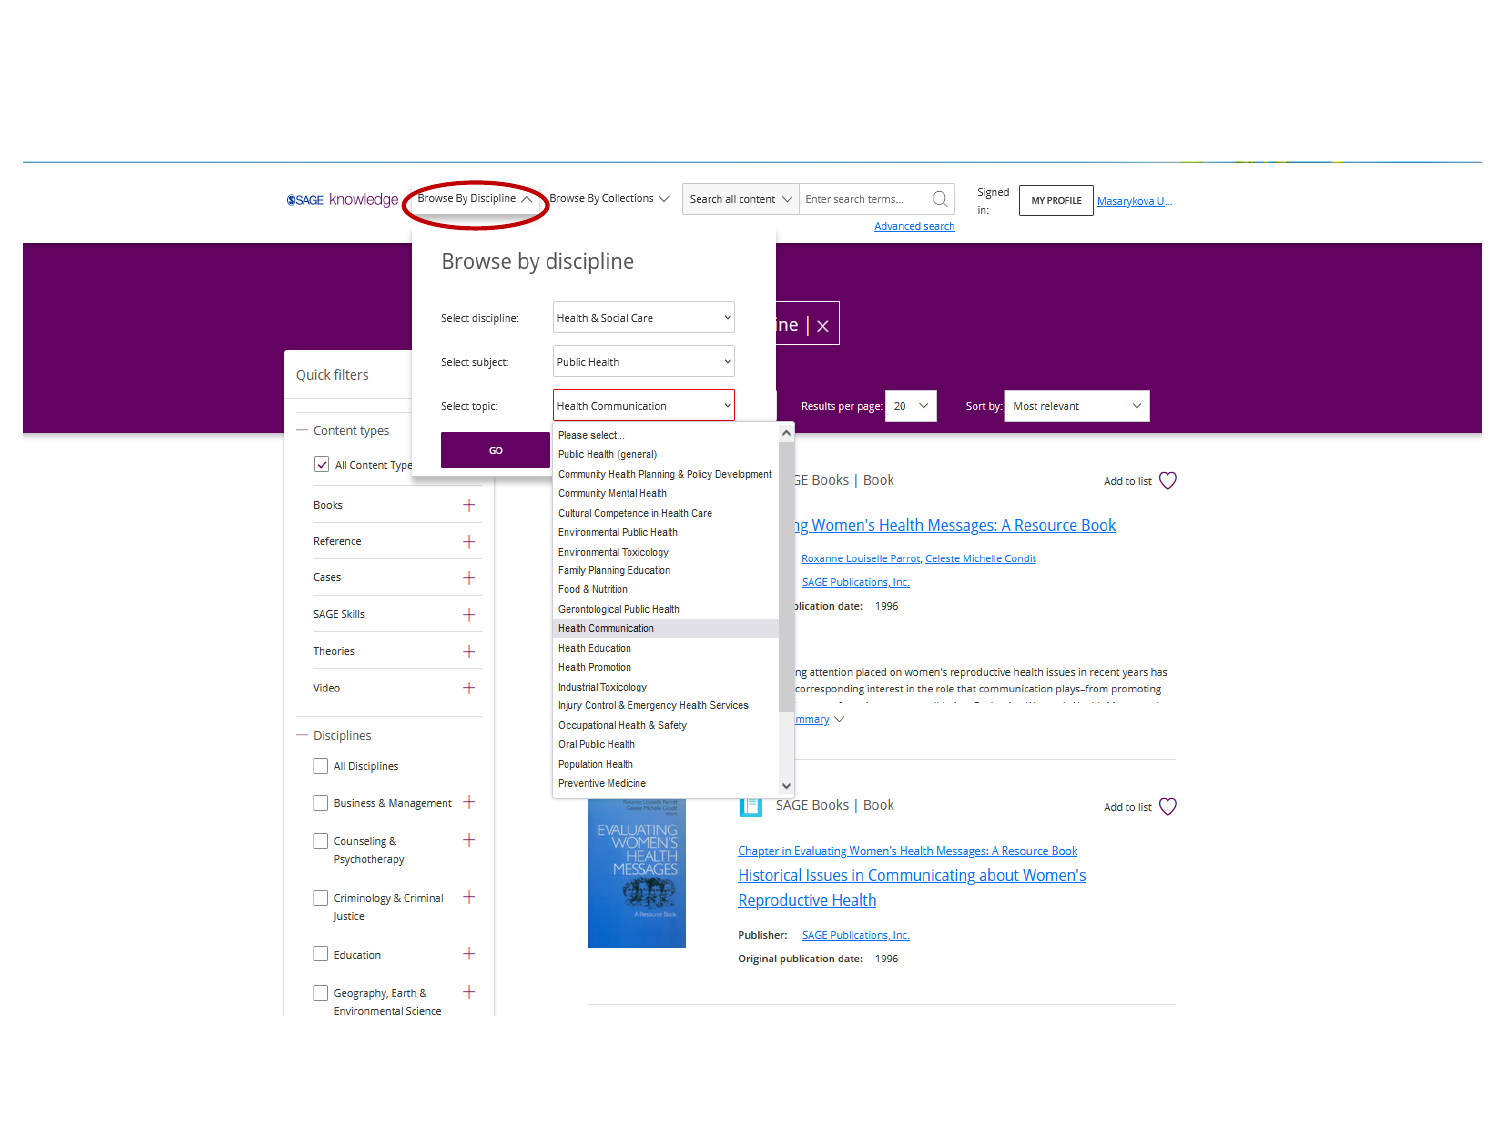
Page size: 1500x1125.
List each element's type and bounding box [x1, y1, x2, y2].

picture [22, 161, 1483, 1016]
